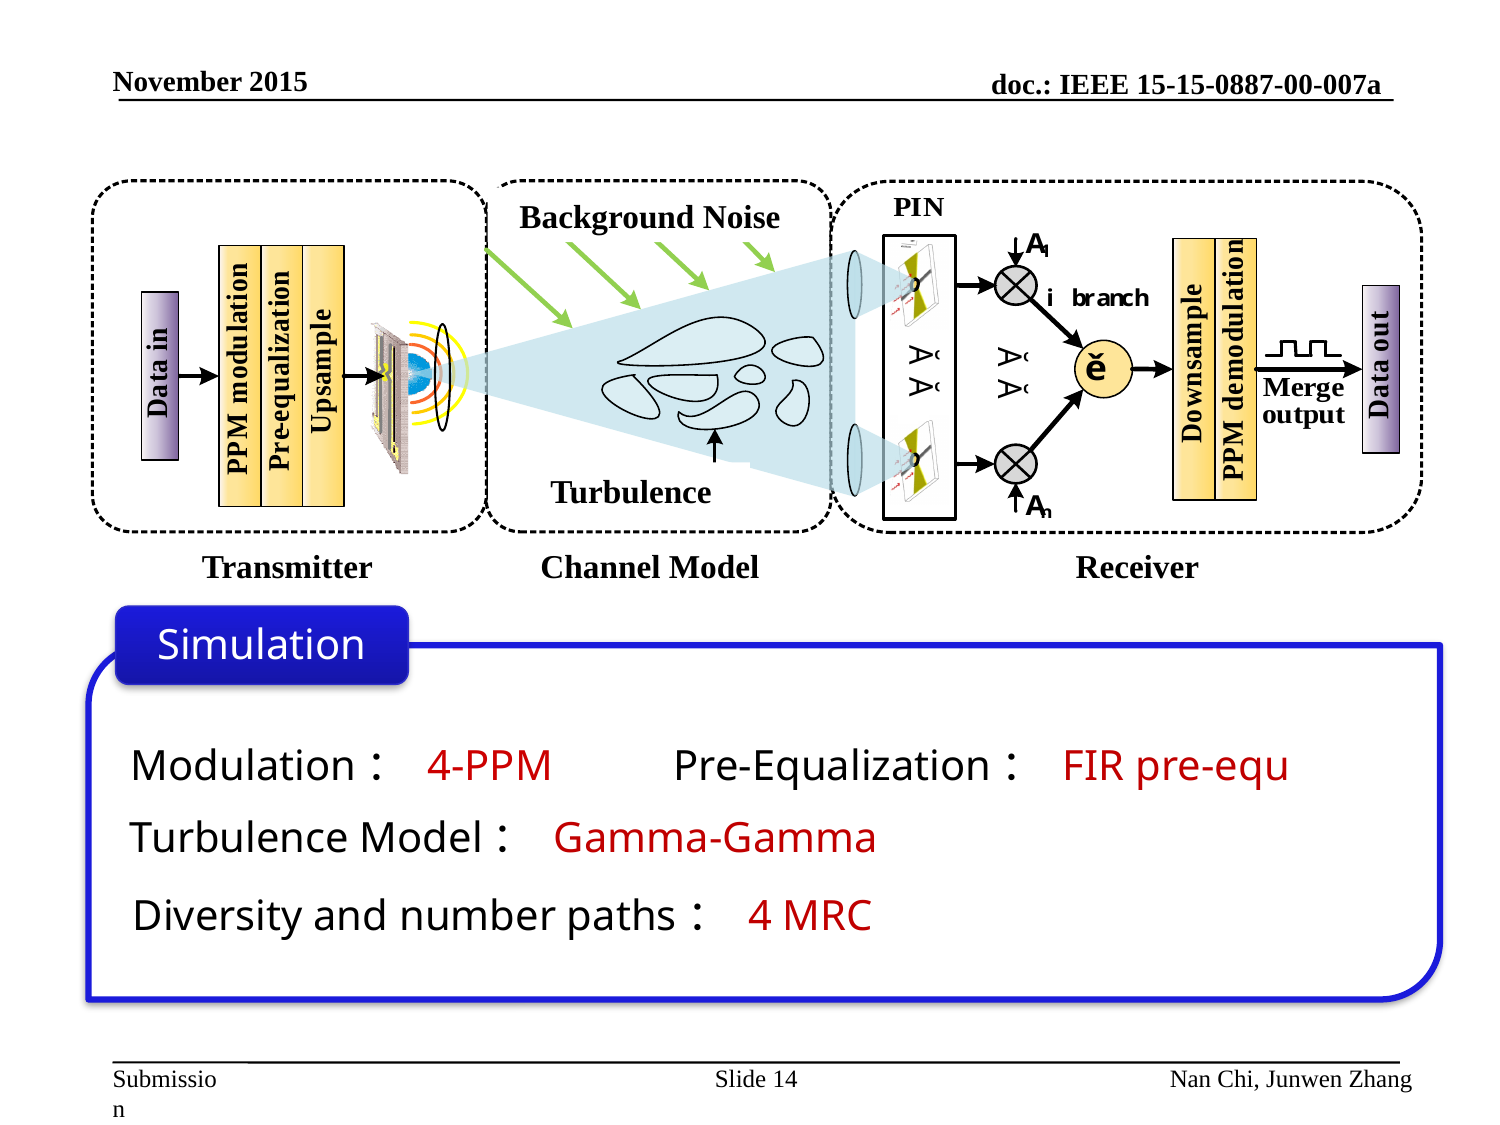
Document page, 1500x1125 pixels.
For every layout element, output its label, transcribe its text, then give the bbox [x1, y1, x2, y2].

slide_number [112, 62, 375, 98]
text_box Pre-Equalization： FIR pre-equ [1445, 706, 1453, 797]
footer Nan Chi, Junwen Zhang [900, 1062, 1413, 1093]
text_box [88, 605, 1441, 1000]
slide_number Slide 14 [712, 1062, 800, 1093]
picture [88, 176, 1424, 607]
